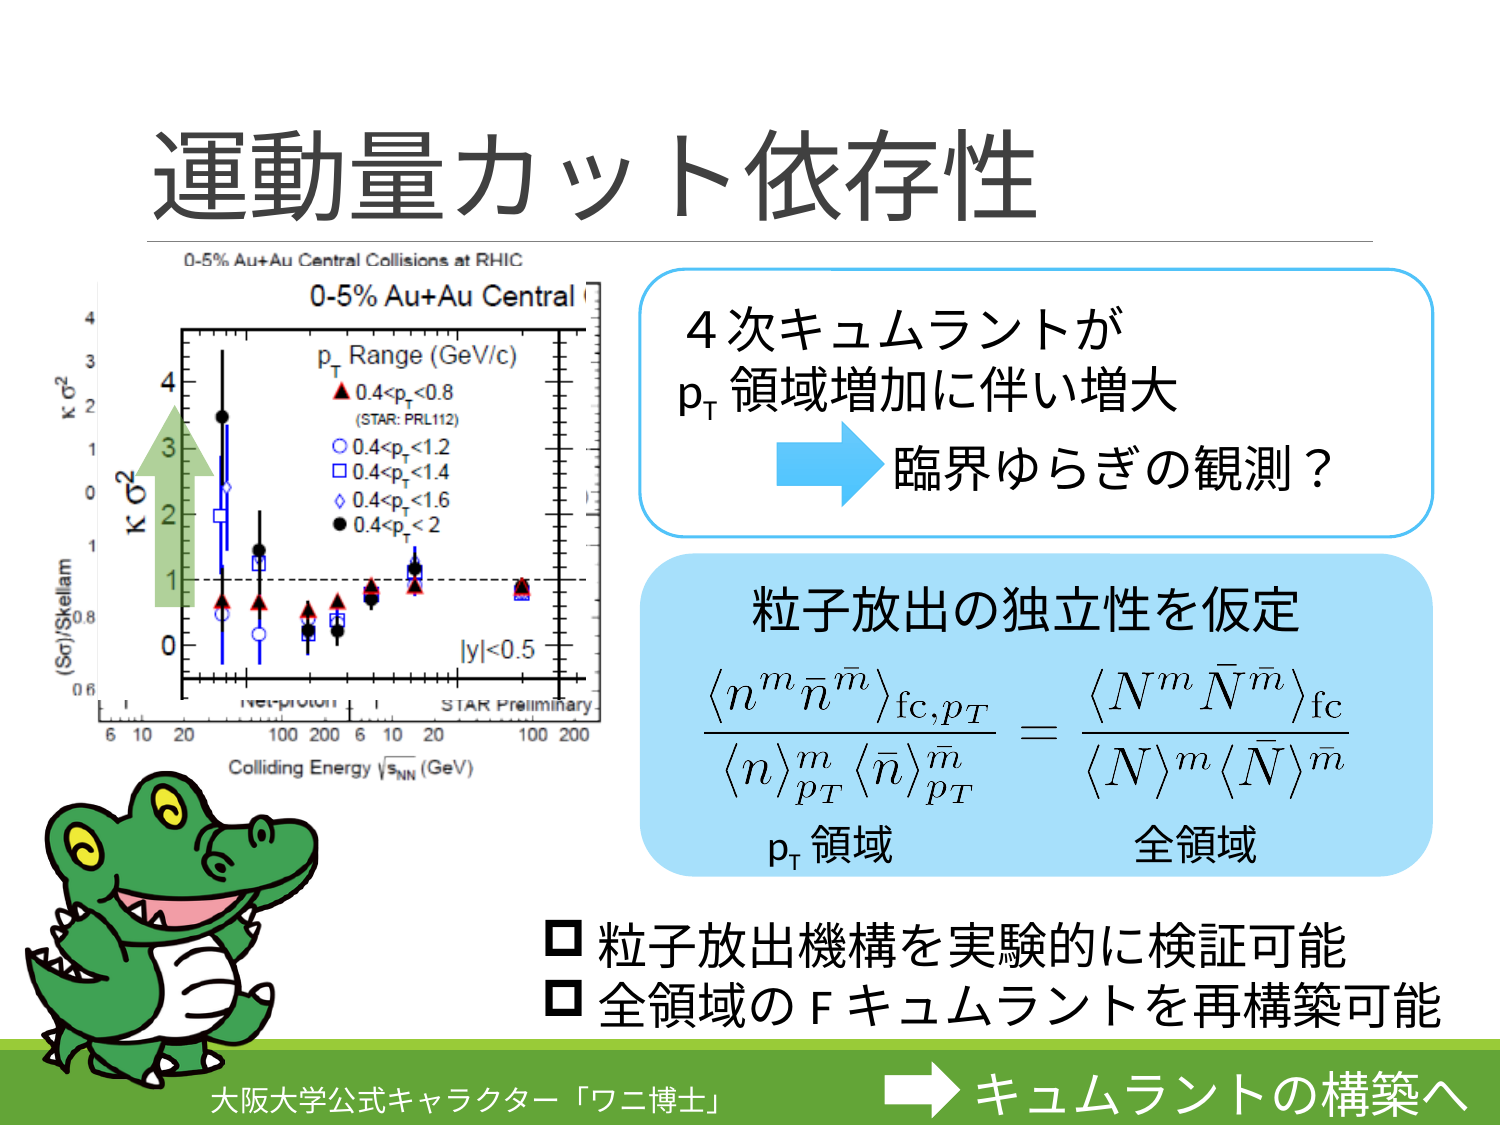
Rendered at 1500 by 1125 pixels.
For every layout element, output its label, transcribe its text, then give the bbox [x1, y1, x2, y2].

text_box 粒子放出の独立性を仮定 [737, 571, 1317, 647]
text_box 大阪大学公式キャラクター「ワニ博士」 [196, 1074, 751, 1125]
text_box 全領域 [1118, 811, 1274, 876]
text_box [639, 269, 1433, 537]
text_box ４次キュムラントが pT領域増加に伴い増大 [662, 290, 1195, 434]
text_box 臨界ゆらぎの観測？ [878, 430, 1358, 505]
text_box pT領域 [752, 811, 909, 883]
text_box [639, 553, 1433, 877]
text_box キュムラントの構築へ [958, 1056, 1486, 1125]
picture [704, 664, 1349, 805]
text_box [882, 1055, 964, 1124]
text_box 粒子放出機構を実験的に検証可能 全領域のFキュムラントを再構築可能 [526, 907, 1457, 1042]
text_box [776, 420, 885, 508]
title 運動量カット依存性 [135, 3, 1373, 242]
picture [24, 241, 623, 1090]
